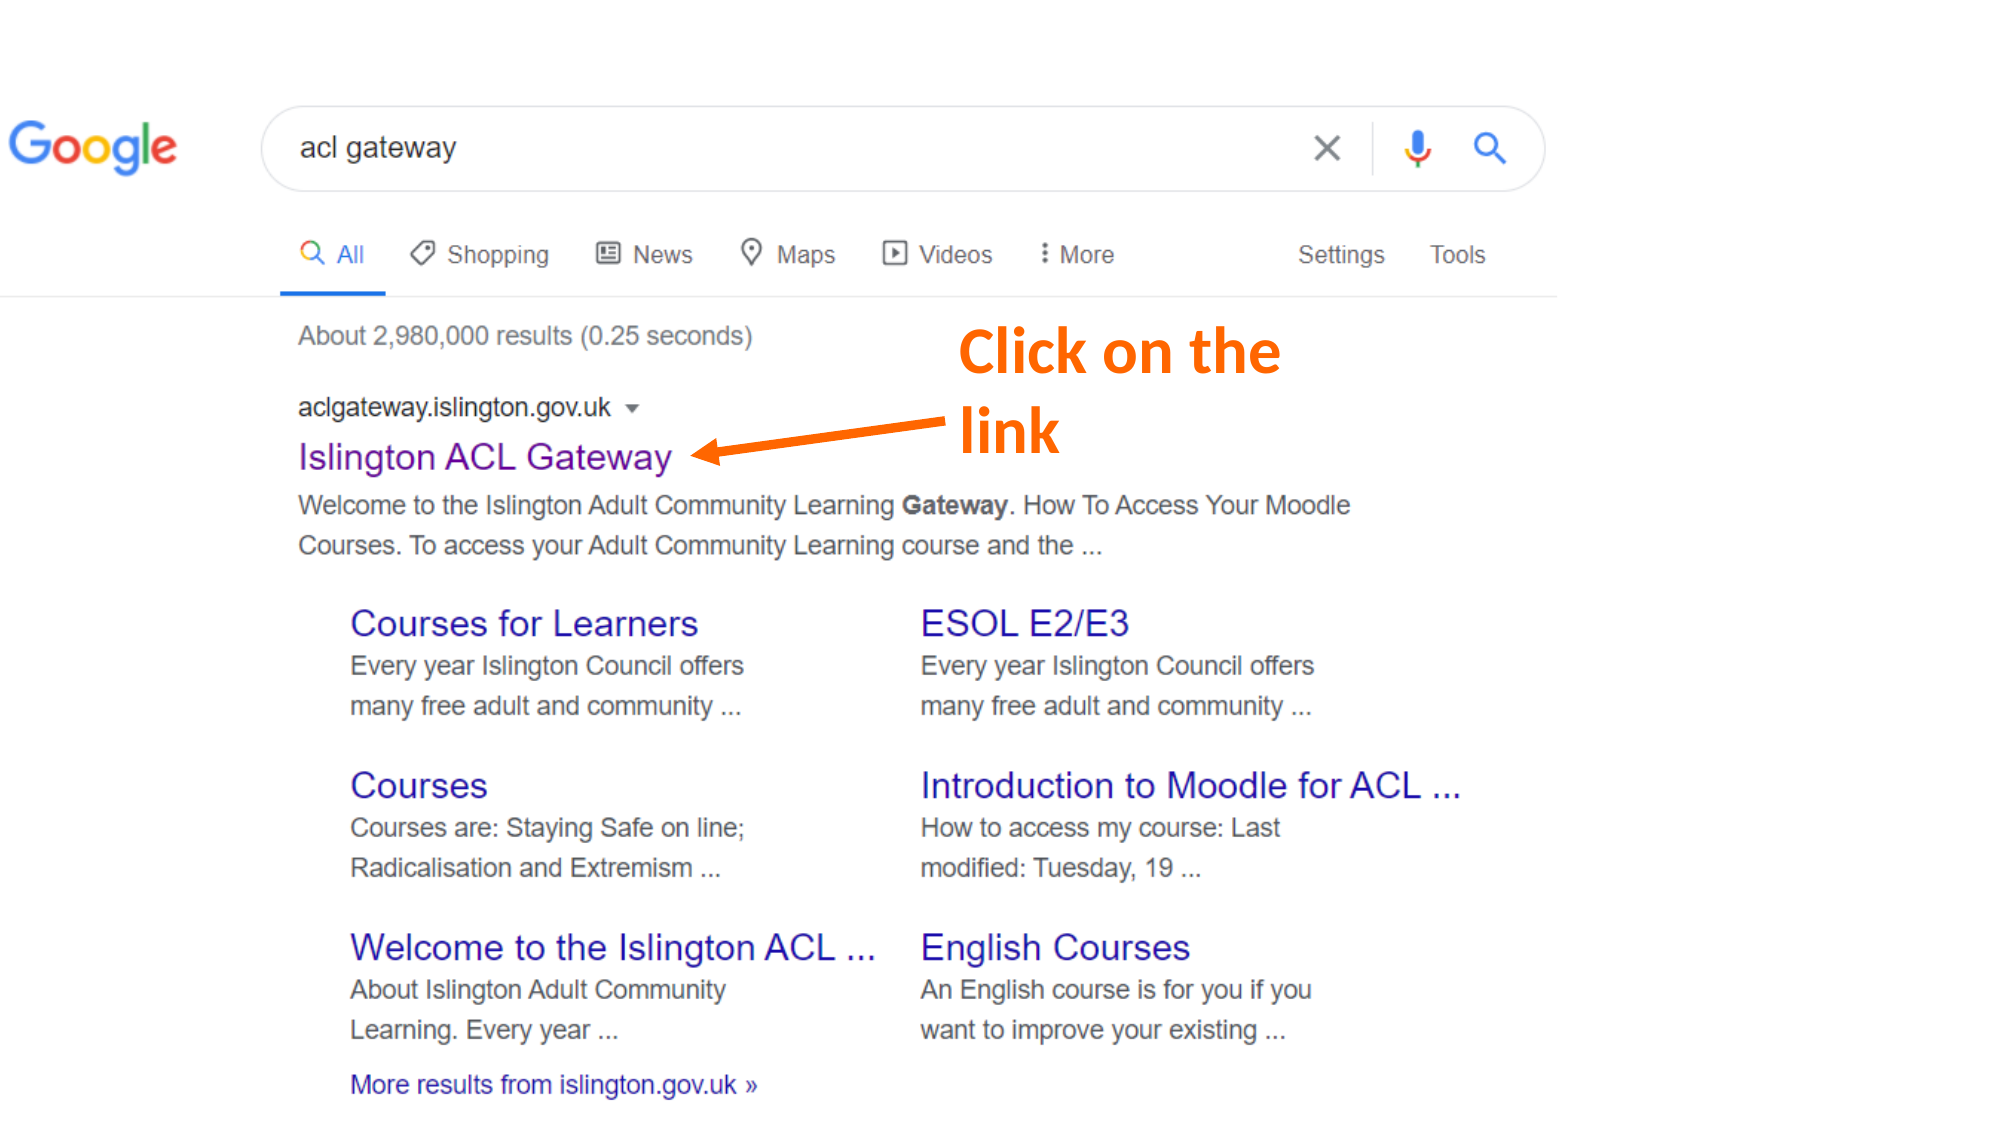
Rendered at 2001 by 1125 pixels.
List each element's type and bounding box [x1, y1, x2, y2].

text_box [690, 420, 946, 456]
picture [0, 91, 1558, 1112]
